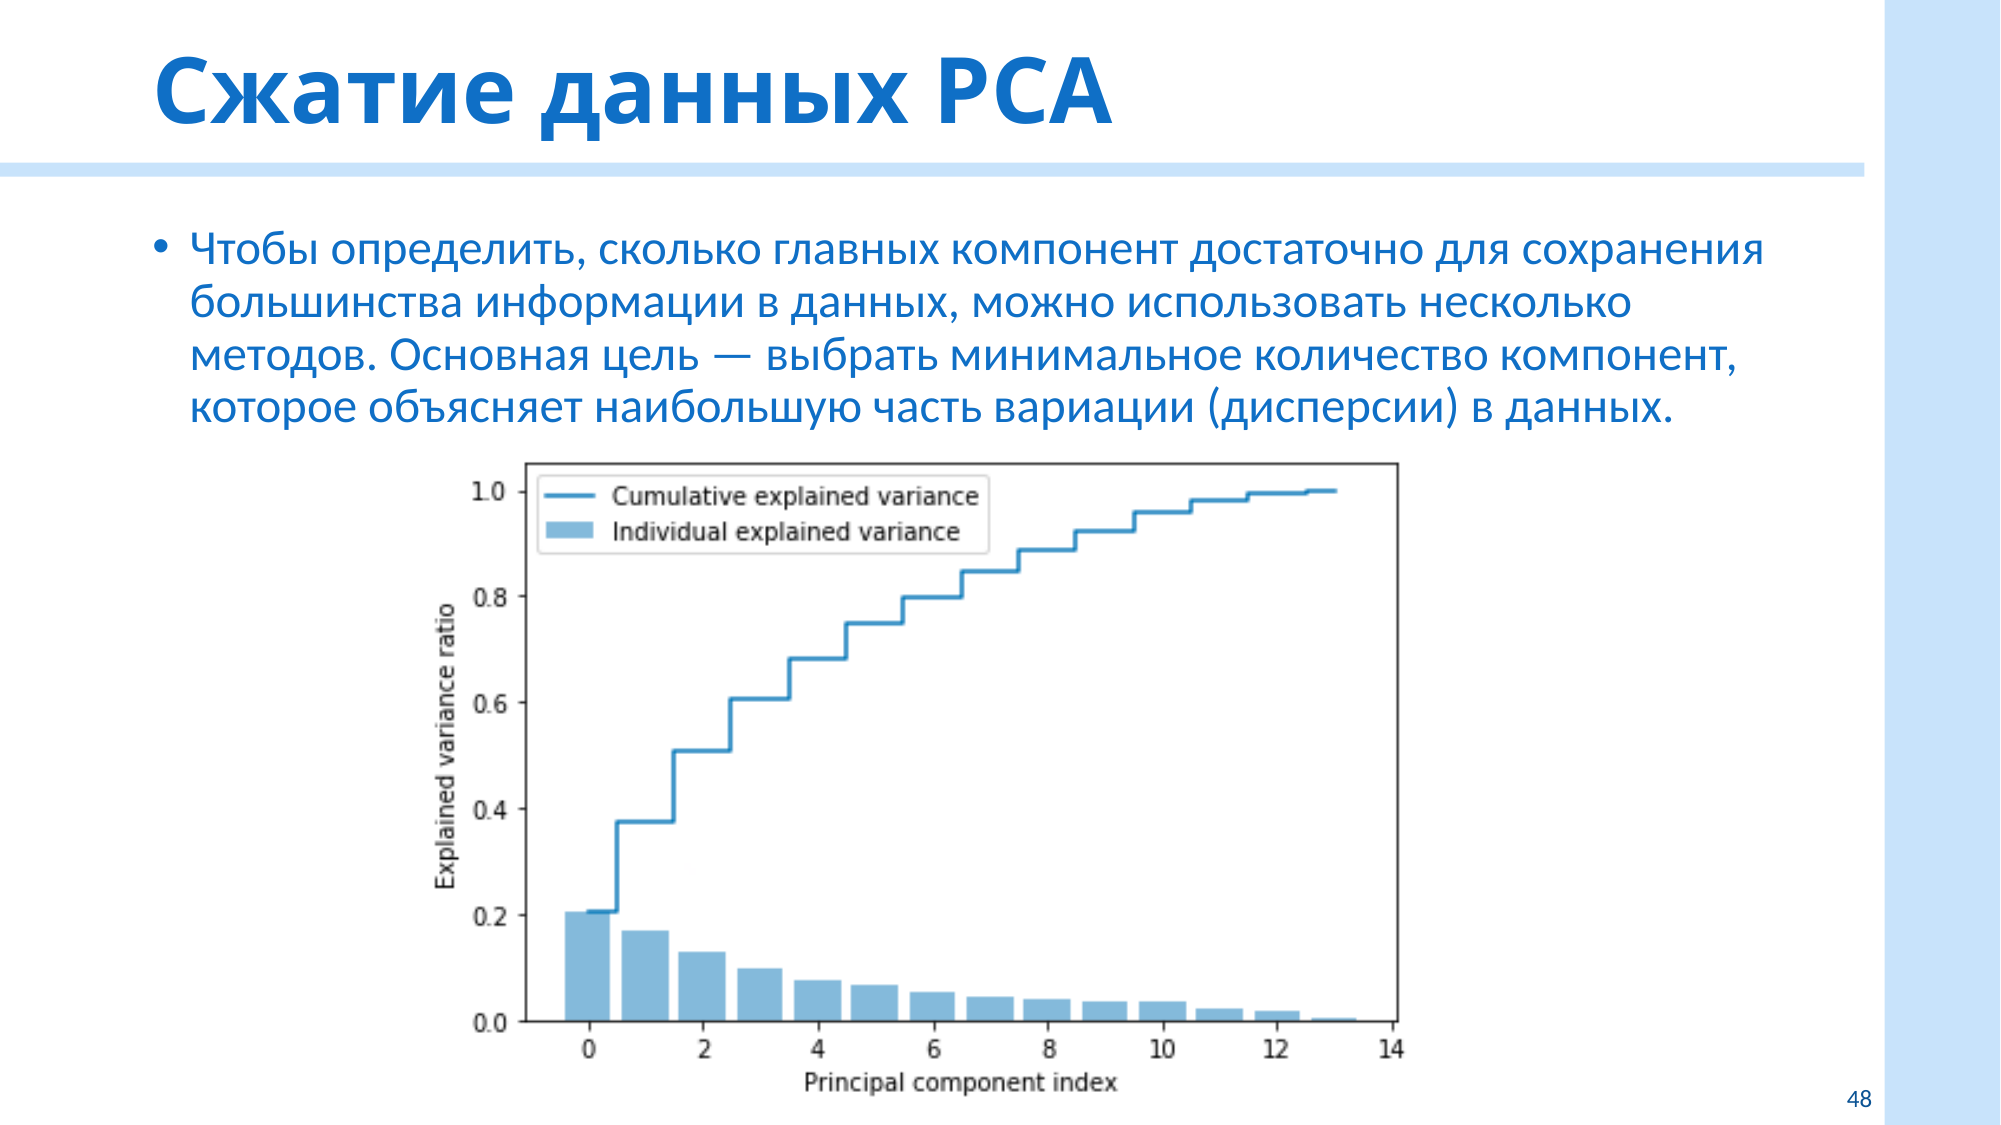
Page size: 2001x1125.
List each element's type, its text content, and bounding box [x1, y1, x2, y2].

text_box 48 [1624, 1067, 1888, 1125]
list Чтобы определить, сколько главных компонент достаточно для сохранения большинства информации в данных, можно использовать несколько методов. Основная цель — выбрать минимальное количество компонент, которое объясняет наибольшую часть вариации (дисперсии) в данных. [137, 215, 1823, 457]
picture [404, 442, 1624, 1125]
title Сжатие данных PCA [137, 18, 1863, 169]
